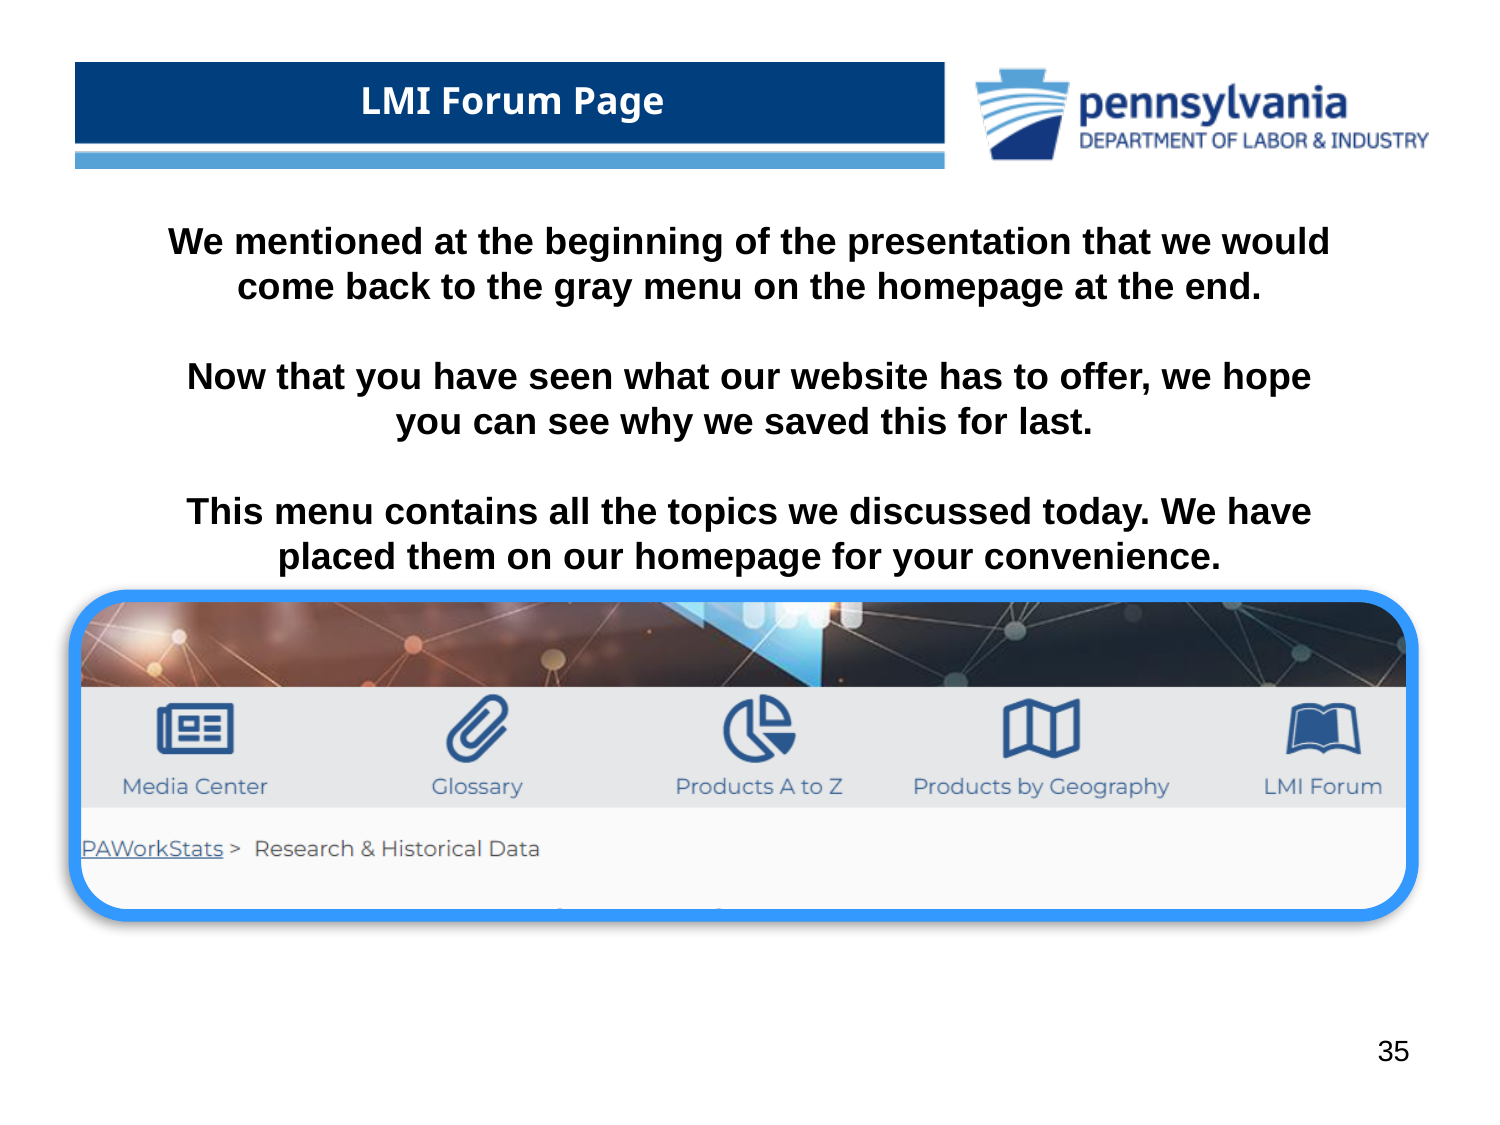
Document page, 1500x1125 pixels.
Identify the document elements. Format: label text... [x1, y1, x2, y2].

text_box We mentioned at the beginning of the presentation that we would come back to the gray menu on the homepage at the end. Now that you have seen what our website has to offer, we hope you can see why we saved this for last. This menu contains all the topics we discussed today. We have placed them on our homepage for your convenience. [143, 209, 1357, 585]
picture [74, 62, 1430, 170]
picture [74, 595, 1413, 916]
slide_number 35 [1074, 1024, 1425, 1103]
